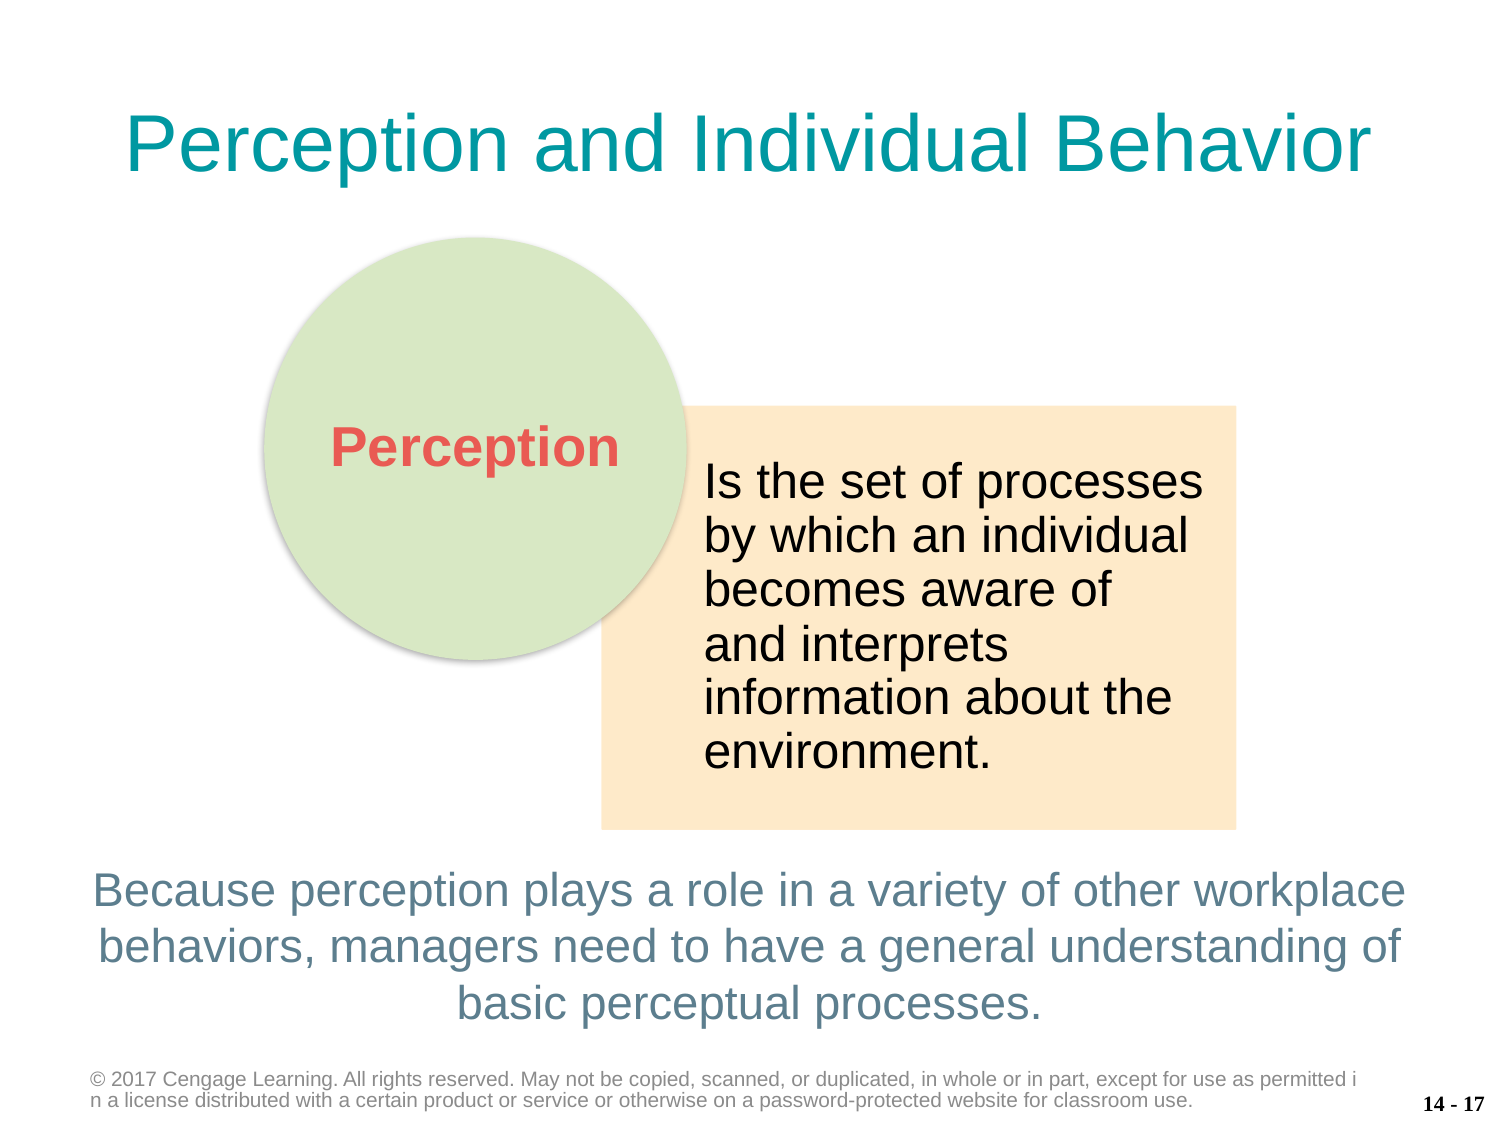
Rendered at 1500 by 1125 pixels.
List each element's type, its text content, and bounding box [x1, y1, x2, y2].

list Because perception plays a role in a variety of other workplace behaviors, managers need to have a general understanding of basic perceptual processes. [50, 849, 1450, 1038]
title Perception and Individual Behavior [75, 45, 1425, 233]
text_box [249, 237, 1251, 830]
footer © 2017 Cengage Learning. All rights reserved. May not be copied, scanned, or duplicated, in whole or in part, except for use as permitted in a license distributed with a certain product or service or otherwise on a password-protected website for classroom use. [75, 1038, 1375, 1120]
